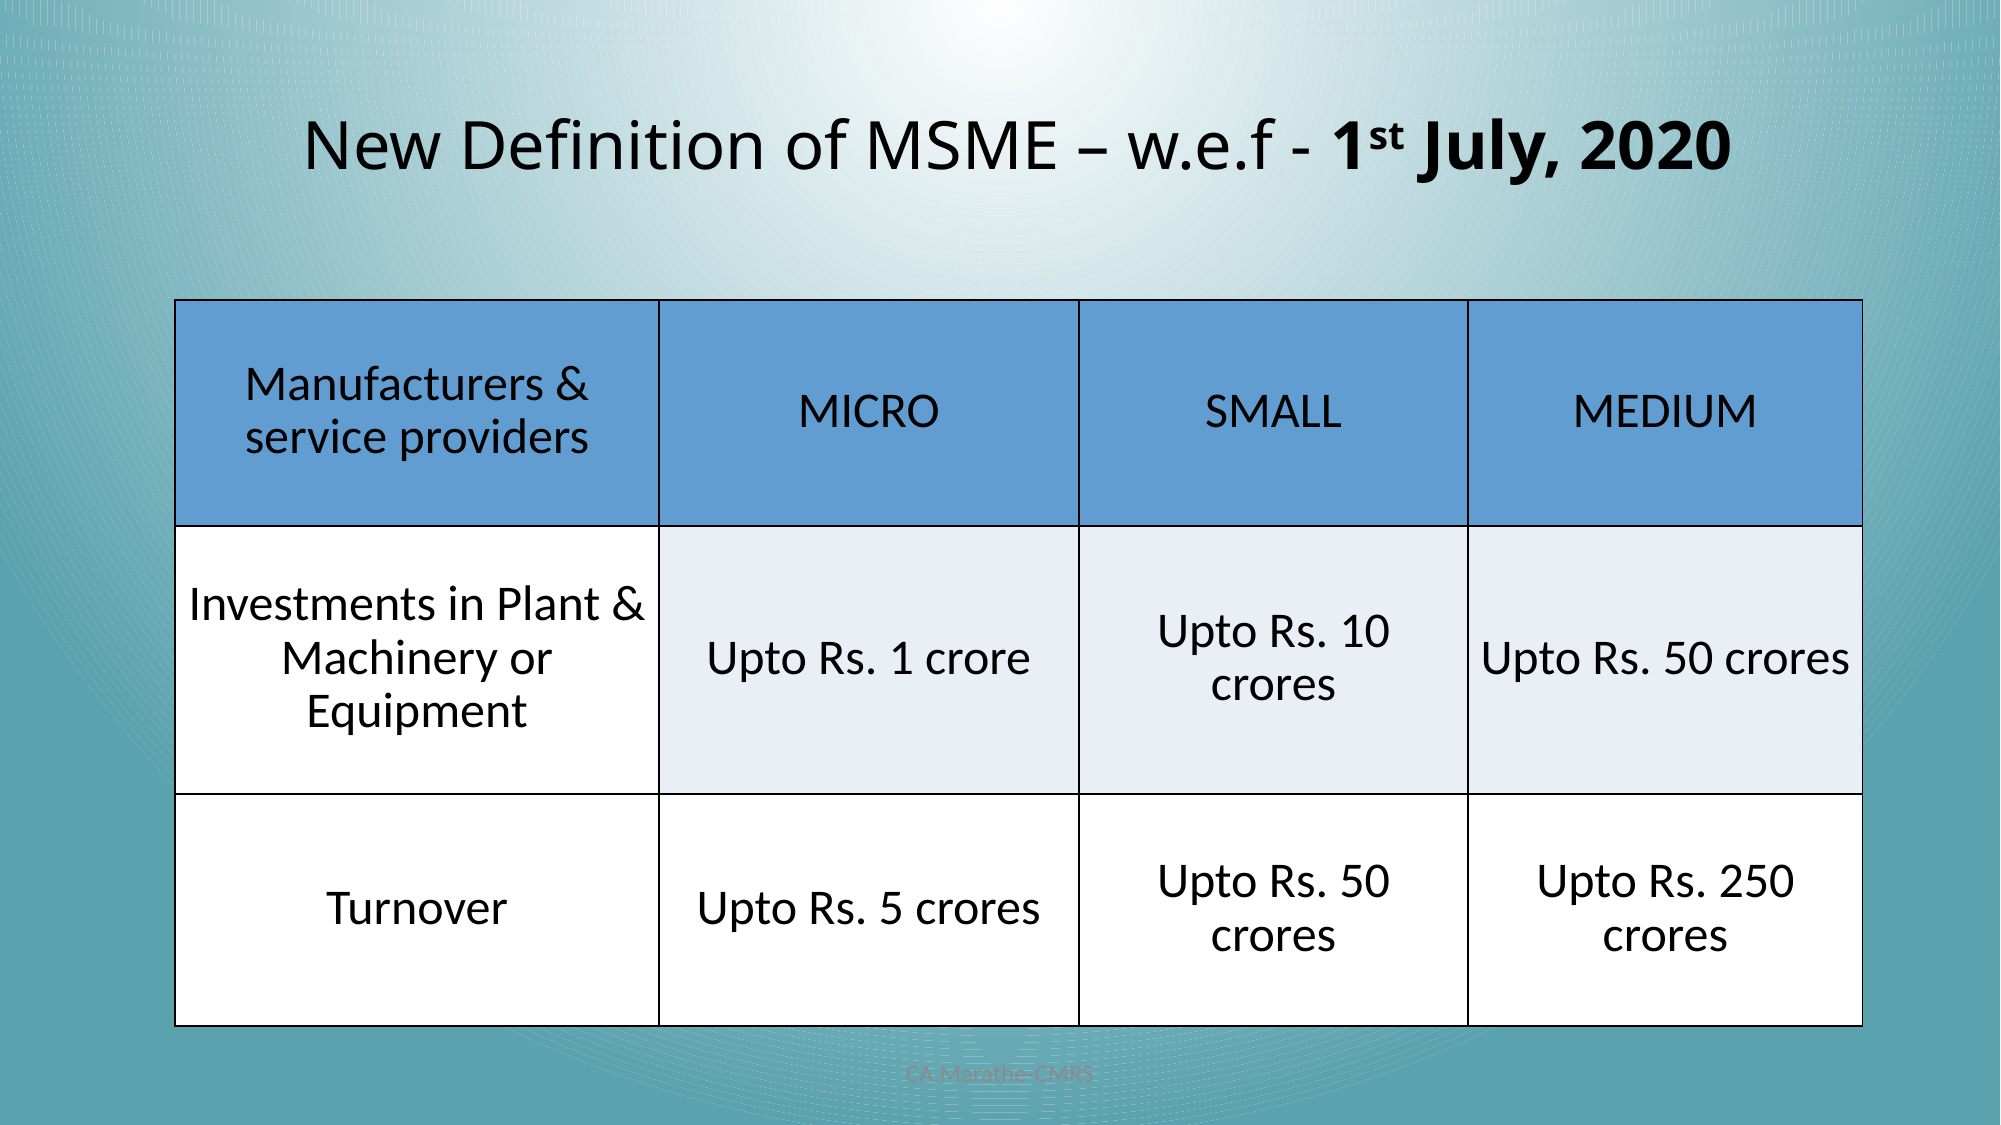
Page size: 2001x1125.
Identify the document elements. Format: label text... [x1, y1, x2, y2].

title New Definition of MSME – w.e.f - 1st July, 2020 [287, 99, 1753, 196]
table_cell Upto Rs. 10 crores [1080, 527, 1467, 793]
table_cell Upto Rs. 50 crores [1080, 795, 1467, 1025]
table_cell Upto Rs. 250 crores [1469, 795, 1862, 1025]
table_header MEDIUM [1469, 301, 1862, 525]
table_header Manufacturers & service providers [176, 301, 658, 525]
table_cell Investments in Plant & Machinery or Equipment [176, 527, 658, 793]
table_cell Turnover [176, 795, 658, 1025]
table_cell Upto Rs. 50 crores [1469, 527, 1862, 793]
table_cell Upto Rs. 5 crores [660, 795, 1078, 1025]
footer CA.Marathe-CMRS [662, 1042, 1338, 1103]
table_header MICRO [660, 301, 1078, 525]
table_header SMALL [1080, 301, 1467, 525]
table_cell Upto Rs. 1 crore [660, 527, 1078, 793]
